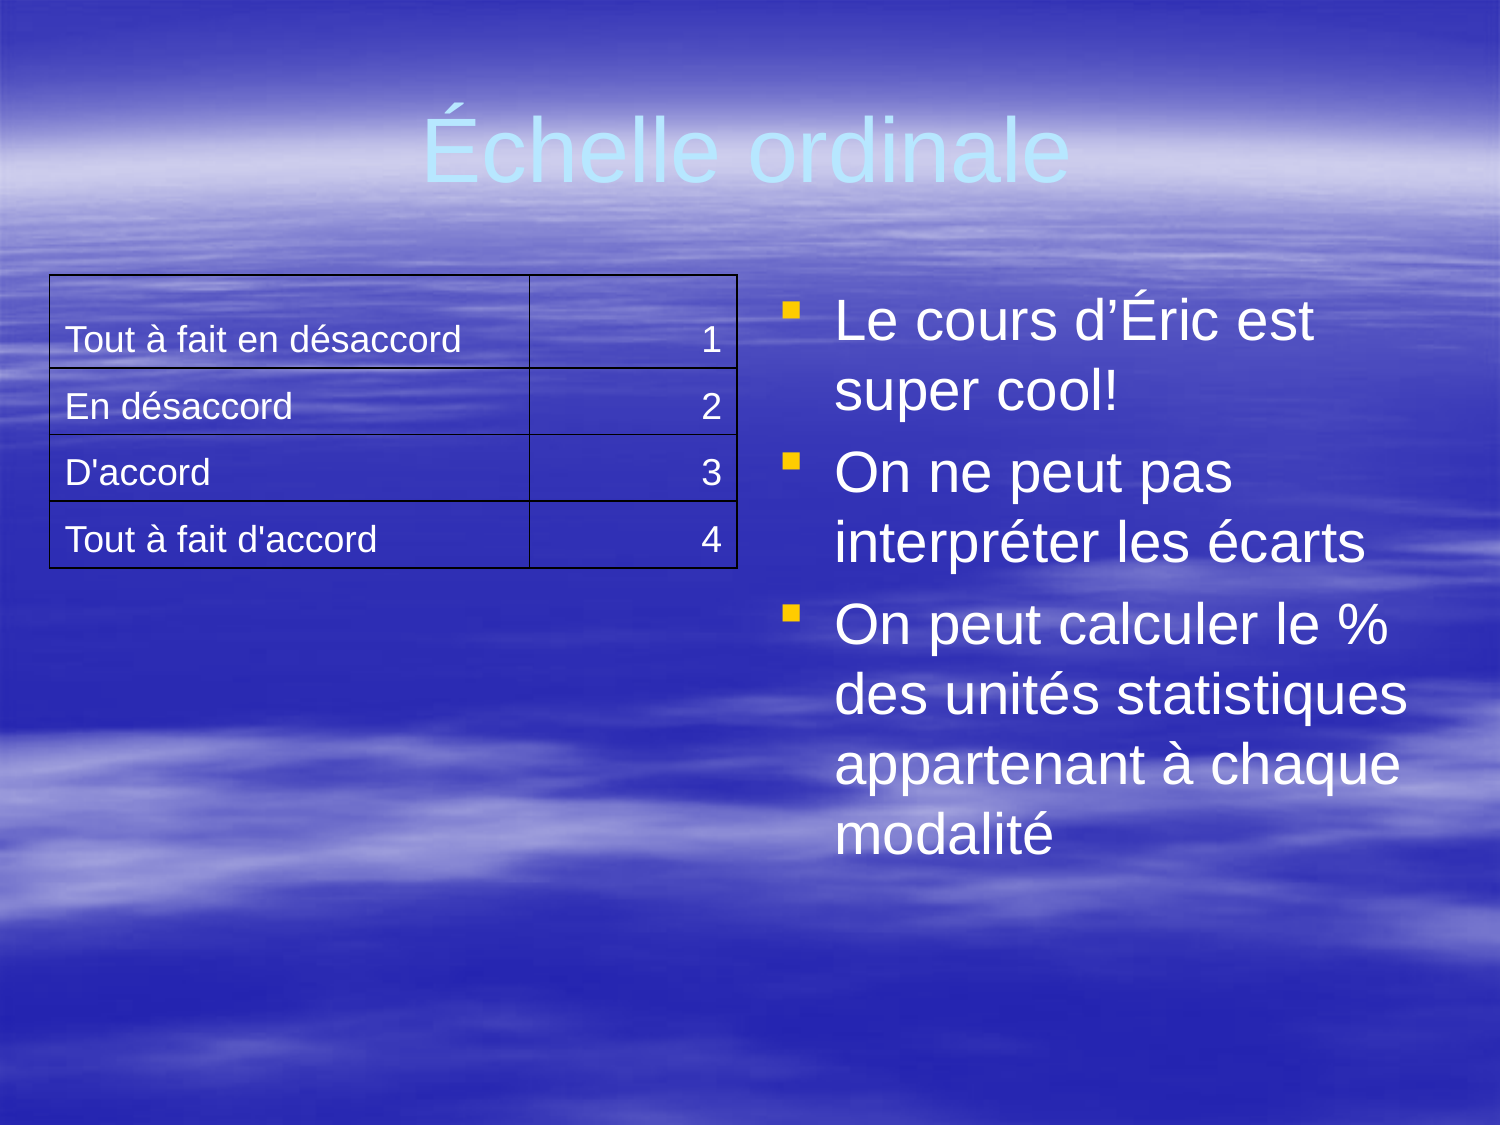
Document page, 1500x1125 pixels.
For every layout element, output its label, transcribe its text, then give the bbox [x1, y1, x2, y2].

table_cell Tout à fait d'accord [50, 502, 529, 567]
table_header Tout à fait en désaccord [50, 276, 529, 367]
table_cell En désaccord [50, 369, 529, 434]
table_header 1 [530, 276, 736, 367]
table_cell 3 [530, 435, 736, 500]
list Le cours d’Éric est super cool! On ne peut pas interpréter les écarts On peut calculer le % des unités statistiques appartenant à chaque modalité [762, 274, 1451, 1001]
title Échelle ordinale [49, 37, 1446, 256]
table_cell 2 [530, 369, 736, 434]
table_cell D'accord [50, 435, 529, 500]
table_cell 4 [530, 502, 736, 567]
